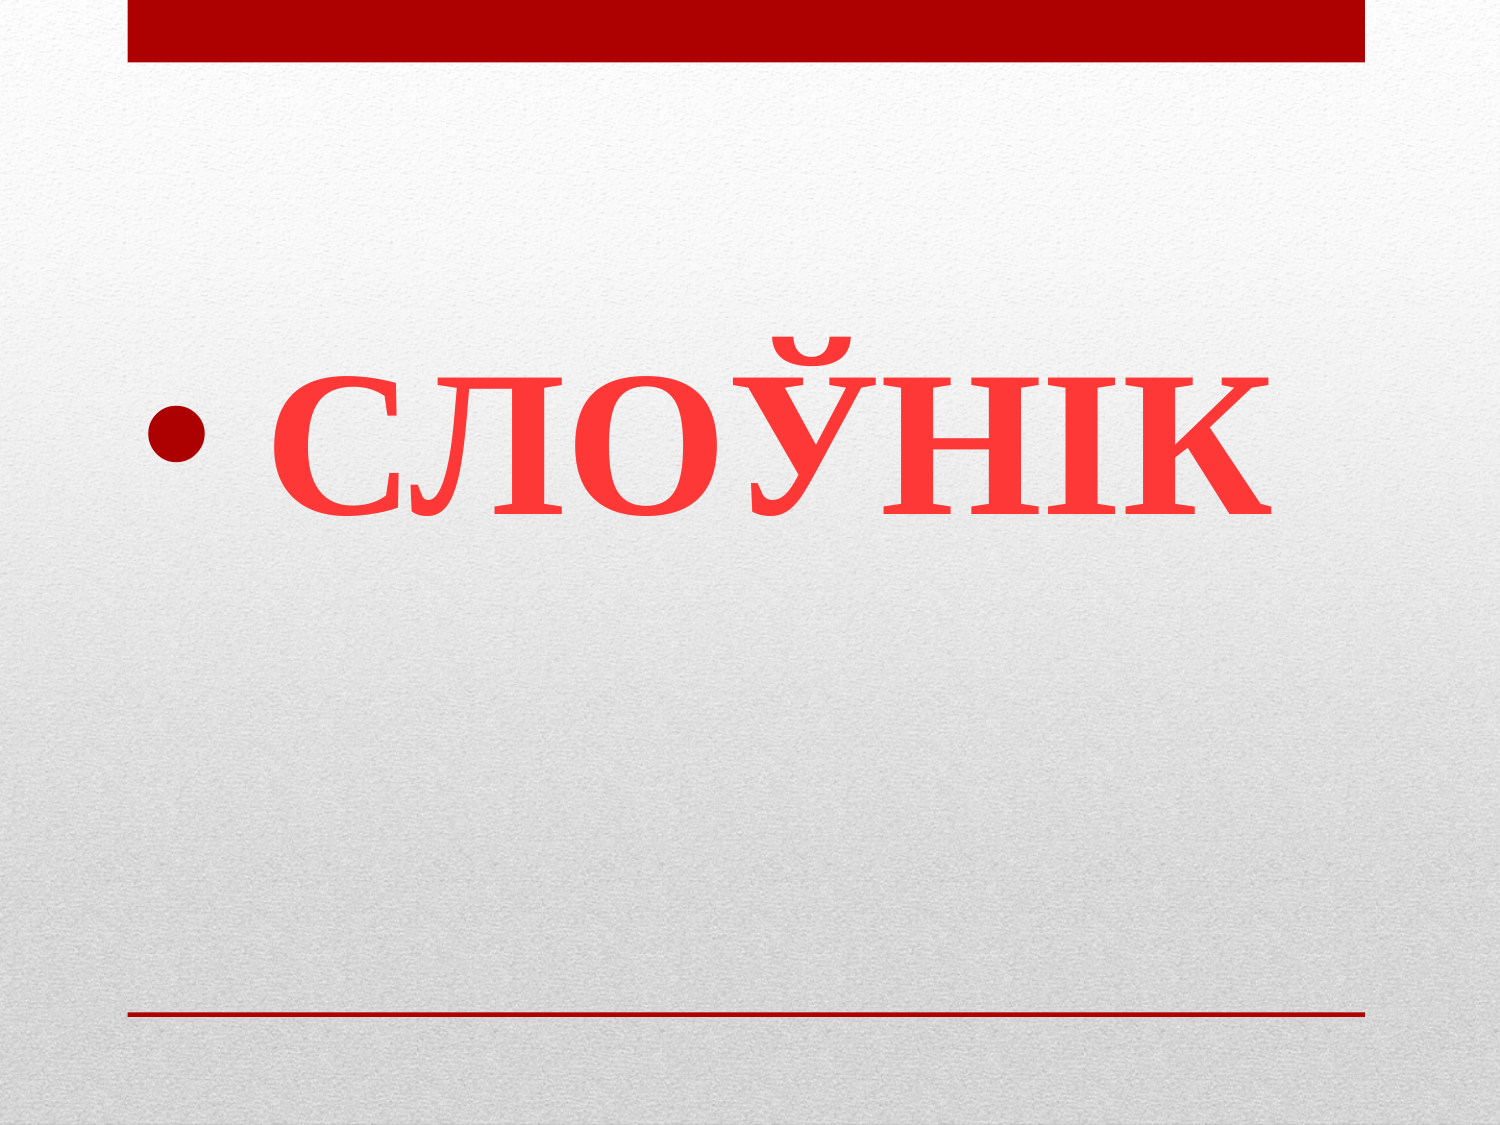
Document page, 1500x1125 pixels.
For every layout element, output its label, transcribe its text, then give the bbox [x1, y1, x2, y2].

list СЛОЎНІК [125, 112, 1363, 750]
